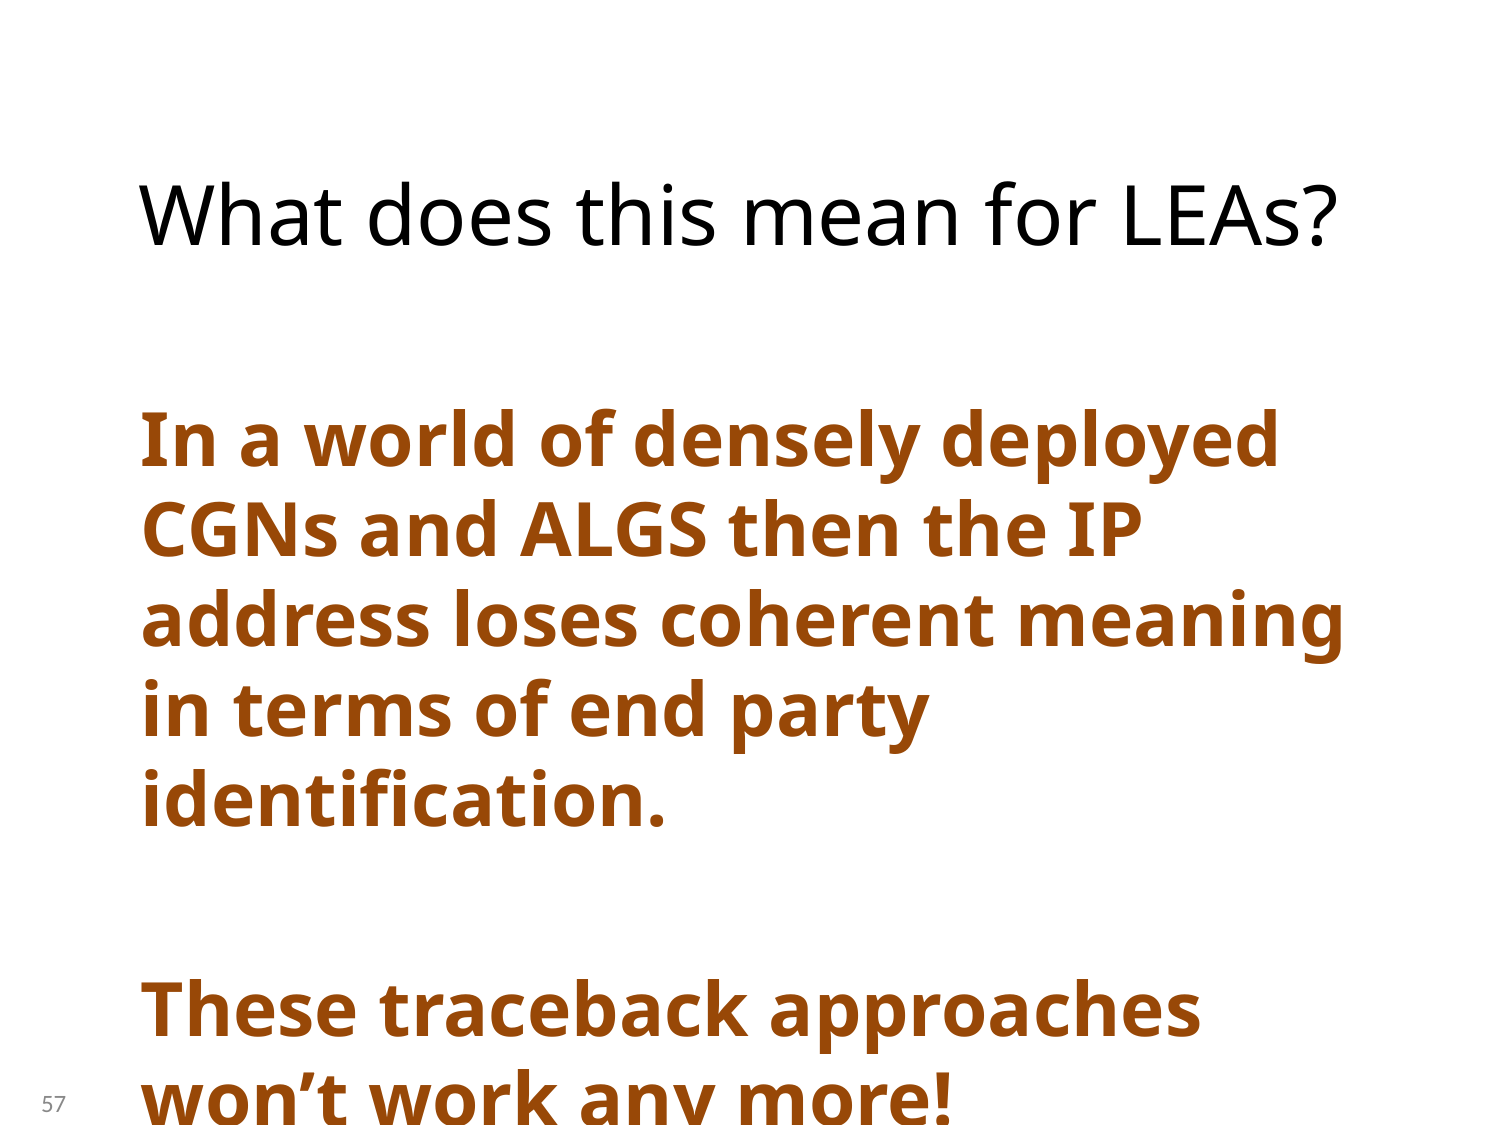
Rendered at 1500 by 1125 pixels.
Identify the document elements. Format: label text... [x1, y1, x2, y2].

slide_number 57 [16, 1087, 81, 1119]
list In a world of densely deployed CGNs and ALGS then the IP address loses coherent meaning in terms of end party identification. These traceback approaches won’t work any more! [125, 383, 1444, 598]
title What does this mean for LEAs? [74, 44, 1404, 381]
